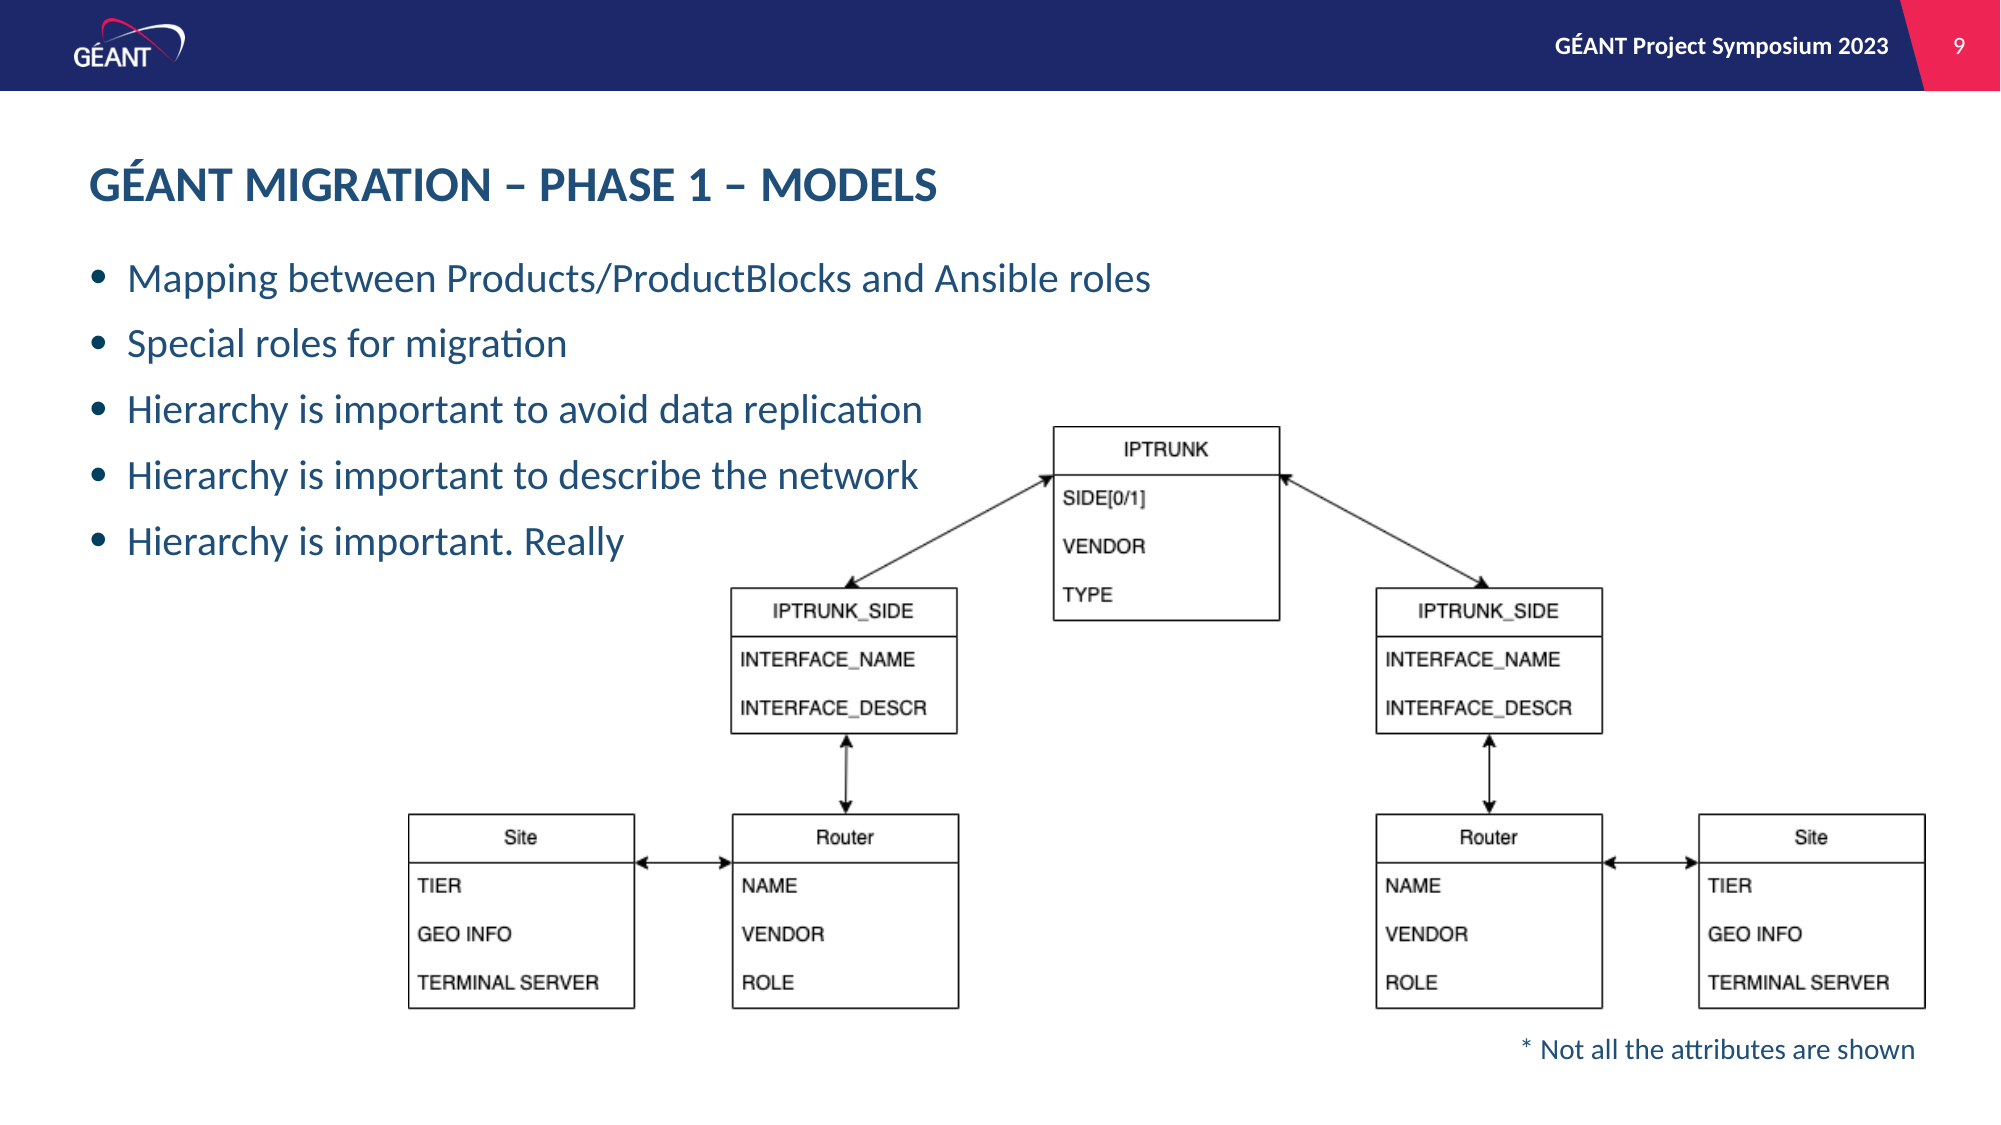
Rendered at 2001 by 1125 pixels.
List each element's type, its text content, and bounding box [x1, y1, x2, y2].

picture [74, 18, 185, 67]
title GÉANT MIGRATION – PHASE 1 – MODELS [74, 114, 1926, 248]
text_box Mapping between Products/ProductBlocks and Ansible roles Special roles for migration Hierarchy is important to avoid data replication Hierarchy is important to describe the network Hierarchy is important. Really [74, 248, 1926, 630]
text_box * Not all the attributes are shown [1504, 1027, 1942, 1082]
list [408, 426, 1926, 1011]
